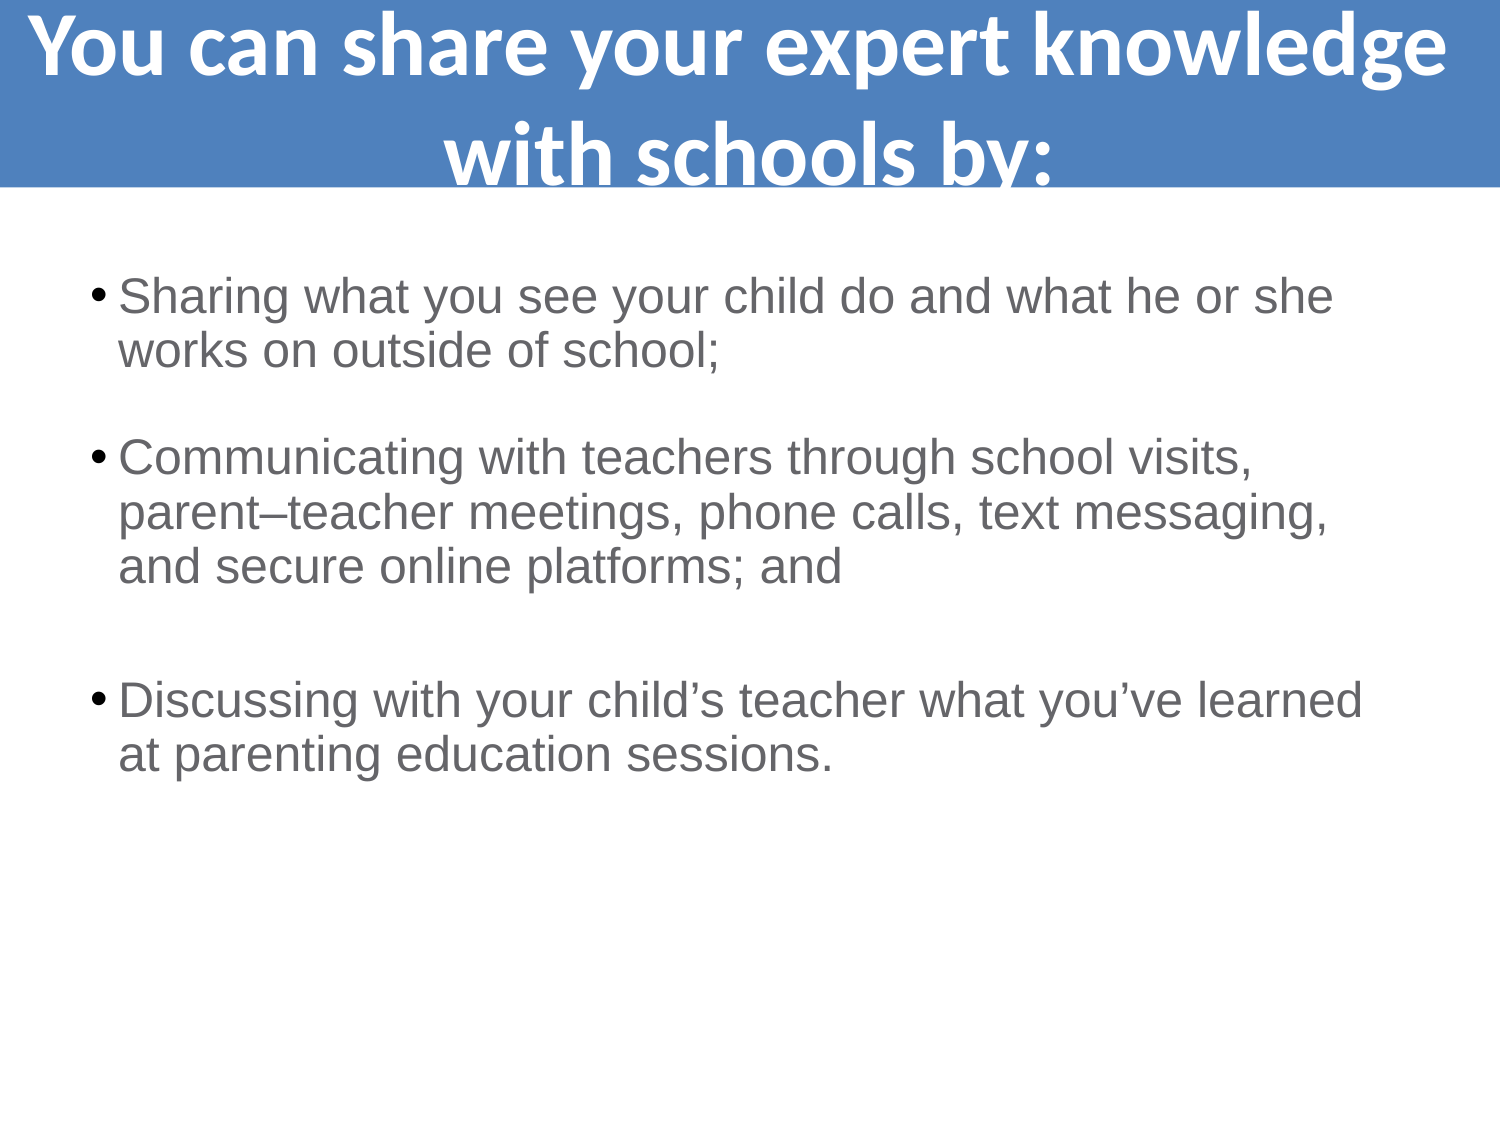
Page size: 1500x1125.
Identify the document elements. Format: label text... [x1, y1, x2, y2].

title You can share your expert knowledge with schools by: [0, 0, 1500, 188]
list Sharing what you see your child do and what he or she works on outside of school; Communicating with teachers through school visits, parent–teacher meetings, phone calls, text messaging, and secure online platforms; and Discussing with your child’s teacher what you’ve learned at parenting education sessions. [75, 262, 1425, 1005]
